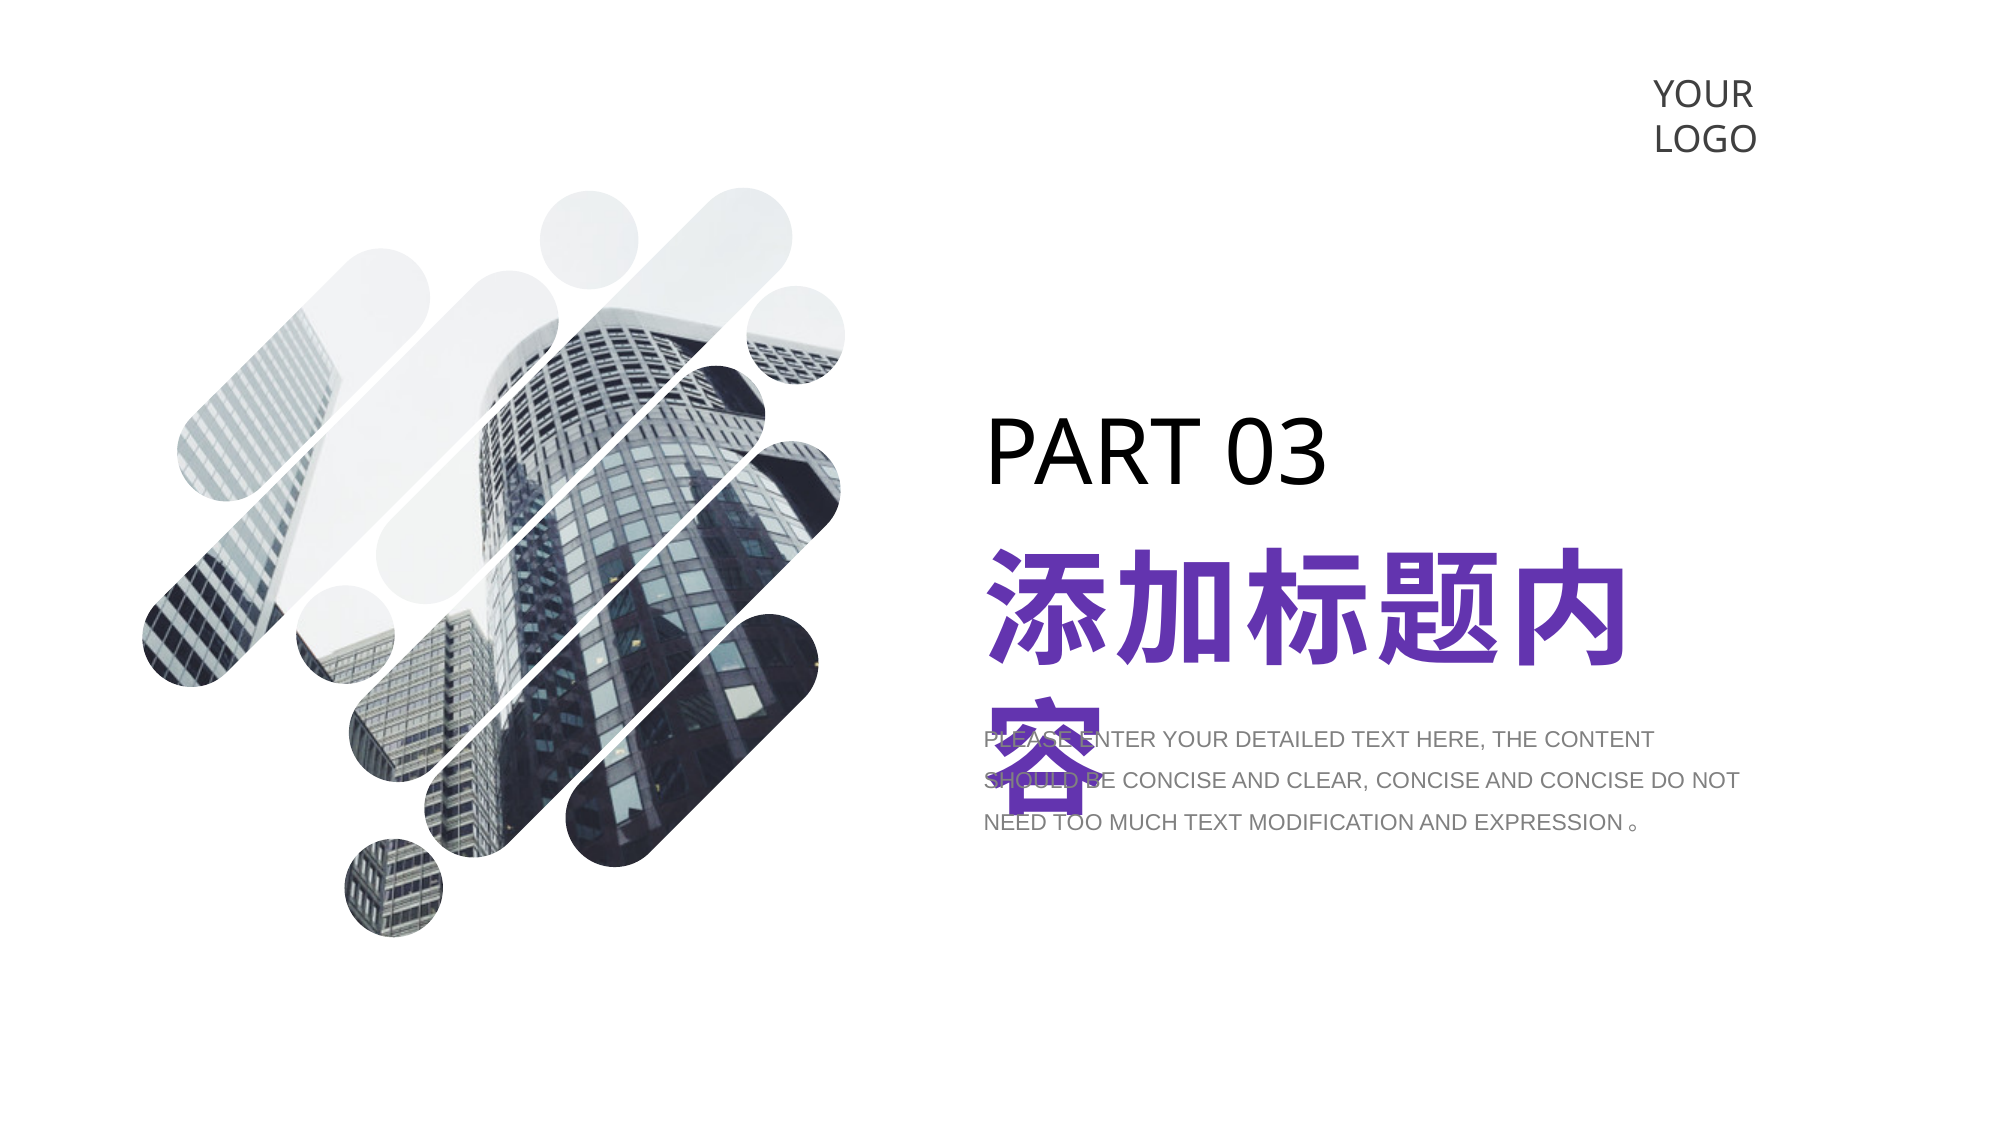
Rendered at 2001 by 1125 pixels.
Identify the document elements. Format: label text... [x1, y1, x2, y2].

text_box 添加标题内容 [968, 521, 1760, 703]
text_box PLEASE ENTER YOUR DETAILED TEXT HERE, THE CONTENT SHOULD BE CONCISE AND CLEAR, CONCISE AND CONCISE DO NOT NEED TOO MUCH TEXT MODIFICATION AND EXPRESSION。 [968, 703, 1760, 842]
text_box YOUR LOGO [1638, 62, 1859, 168]
picture [142, 187, 845, 938]
text_box PART 03 [968, 385, 1603, 511]
